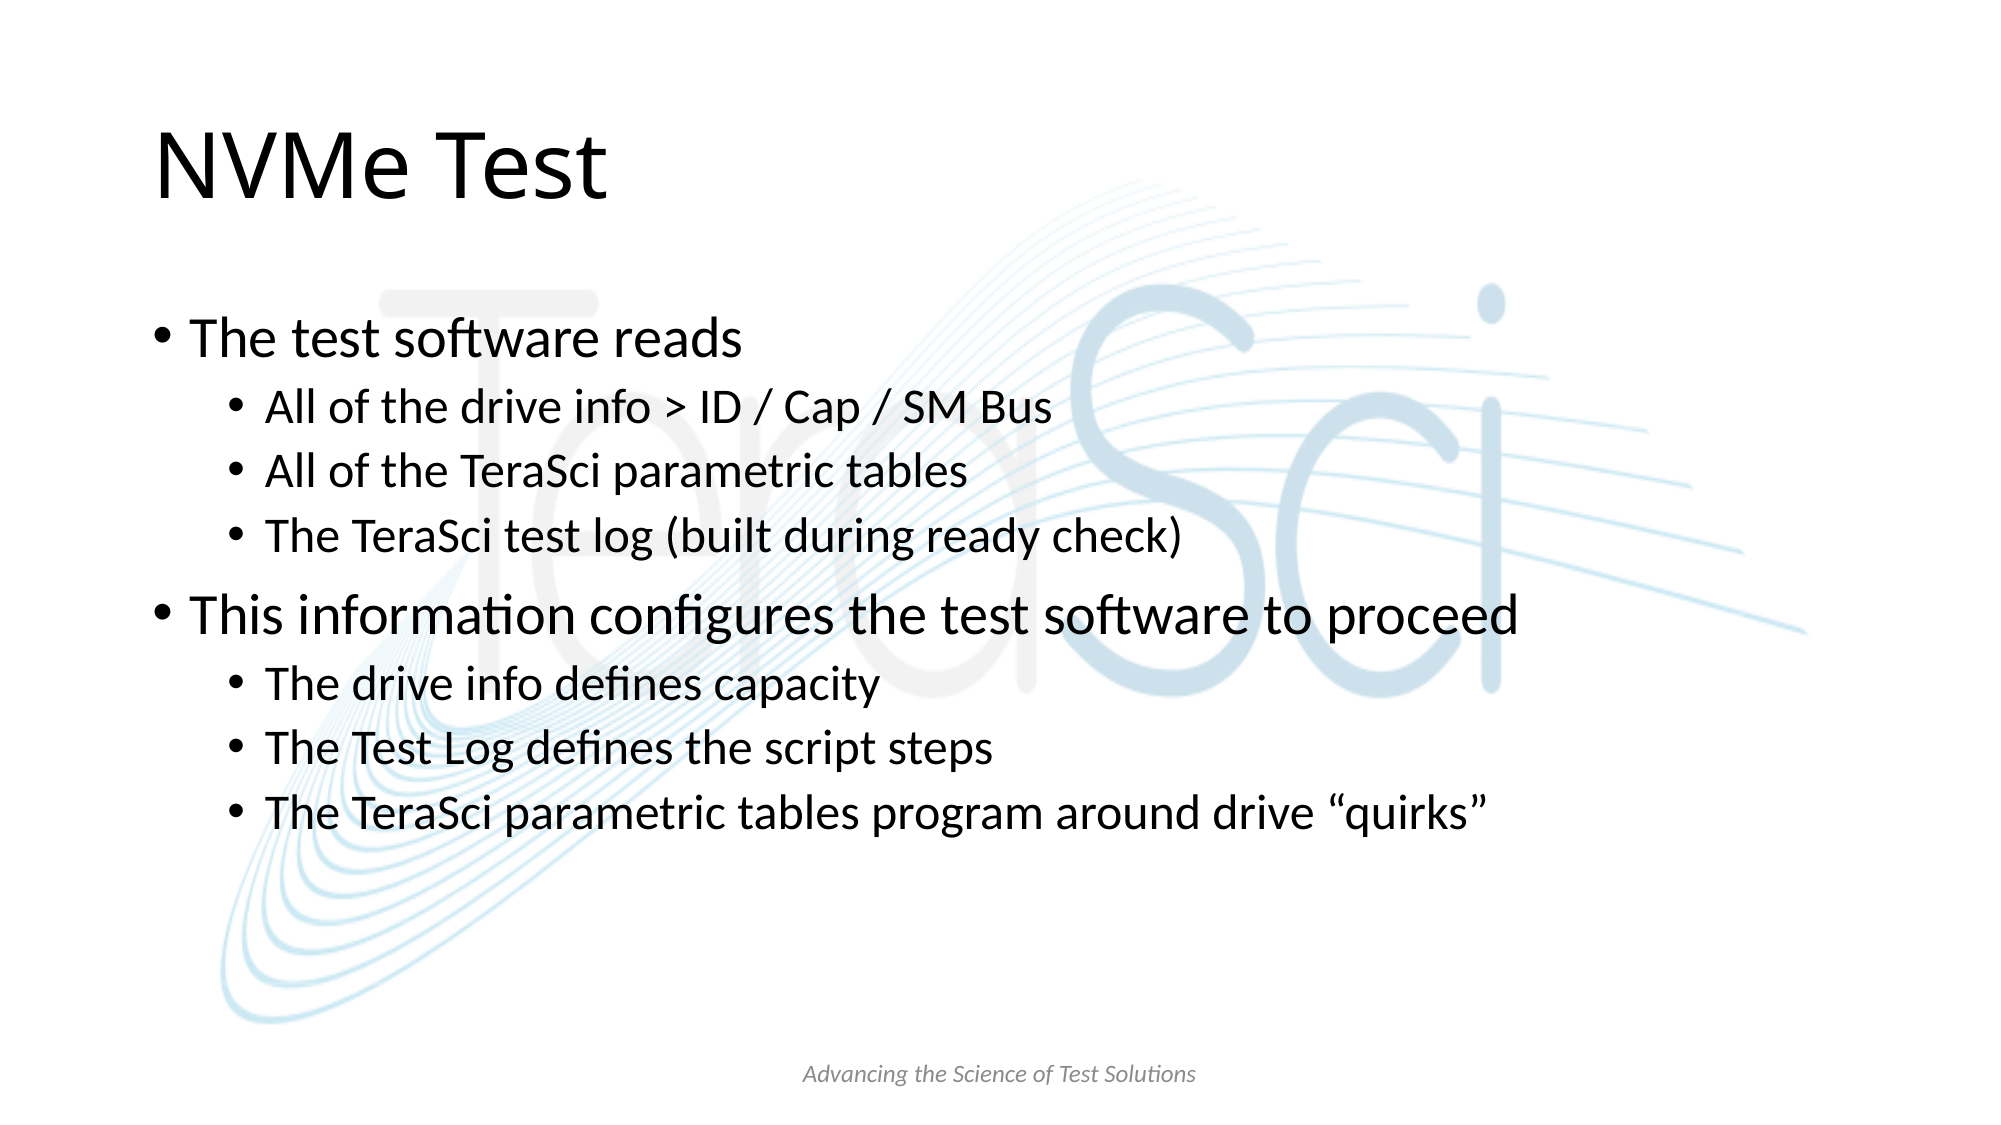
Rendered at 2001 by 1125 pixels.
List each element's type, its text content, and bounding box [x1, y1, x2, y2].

list The test software reads All of the drive info > ID / Cap / SM Bus All of the TeraSci parametric tables The TeraSci test log (built during ready check) This information configures the test software to proceed The drive info defines capacity The Test Log defines the script steps The TeraSci parametric tables program around drive “quirks” [137, 299, 1863, 1014]
footer Advancing the Science of Test Solutions [662, 1042, 1338, 1103]
title NVMe Test [137, 59, 1863, 278]
